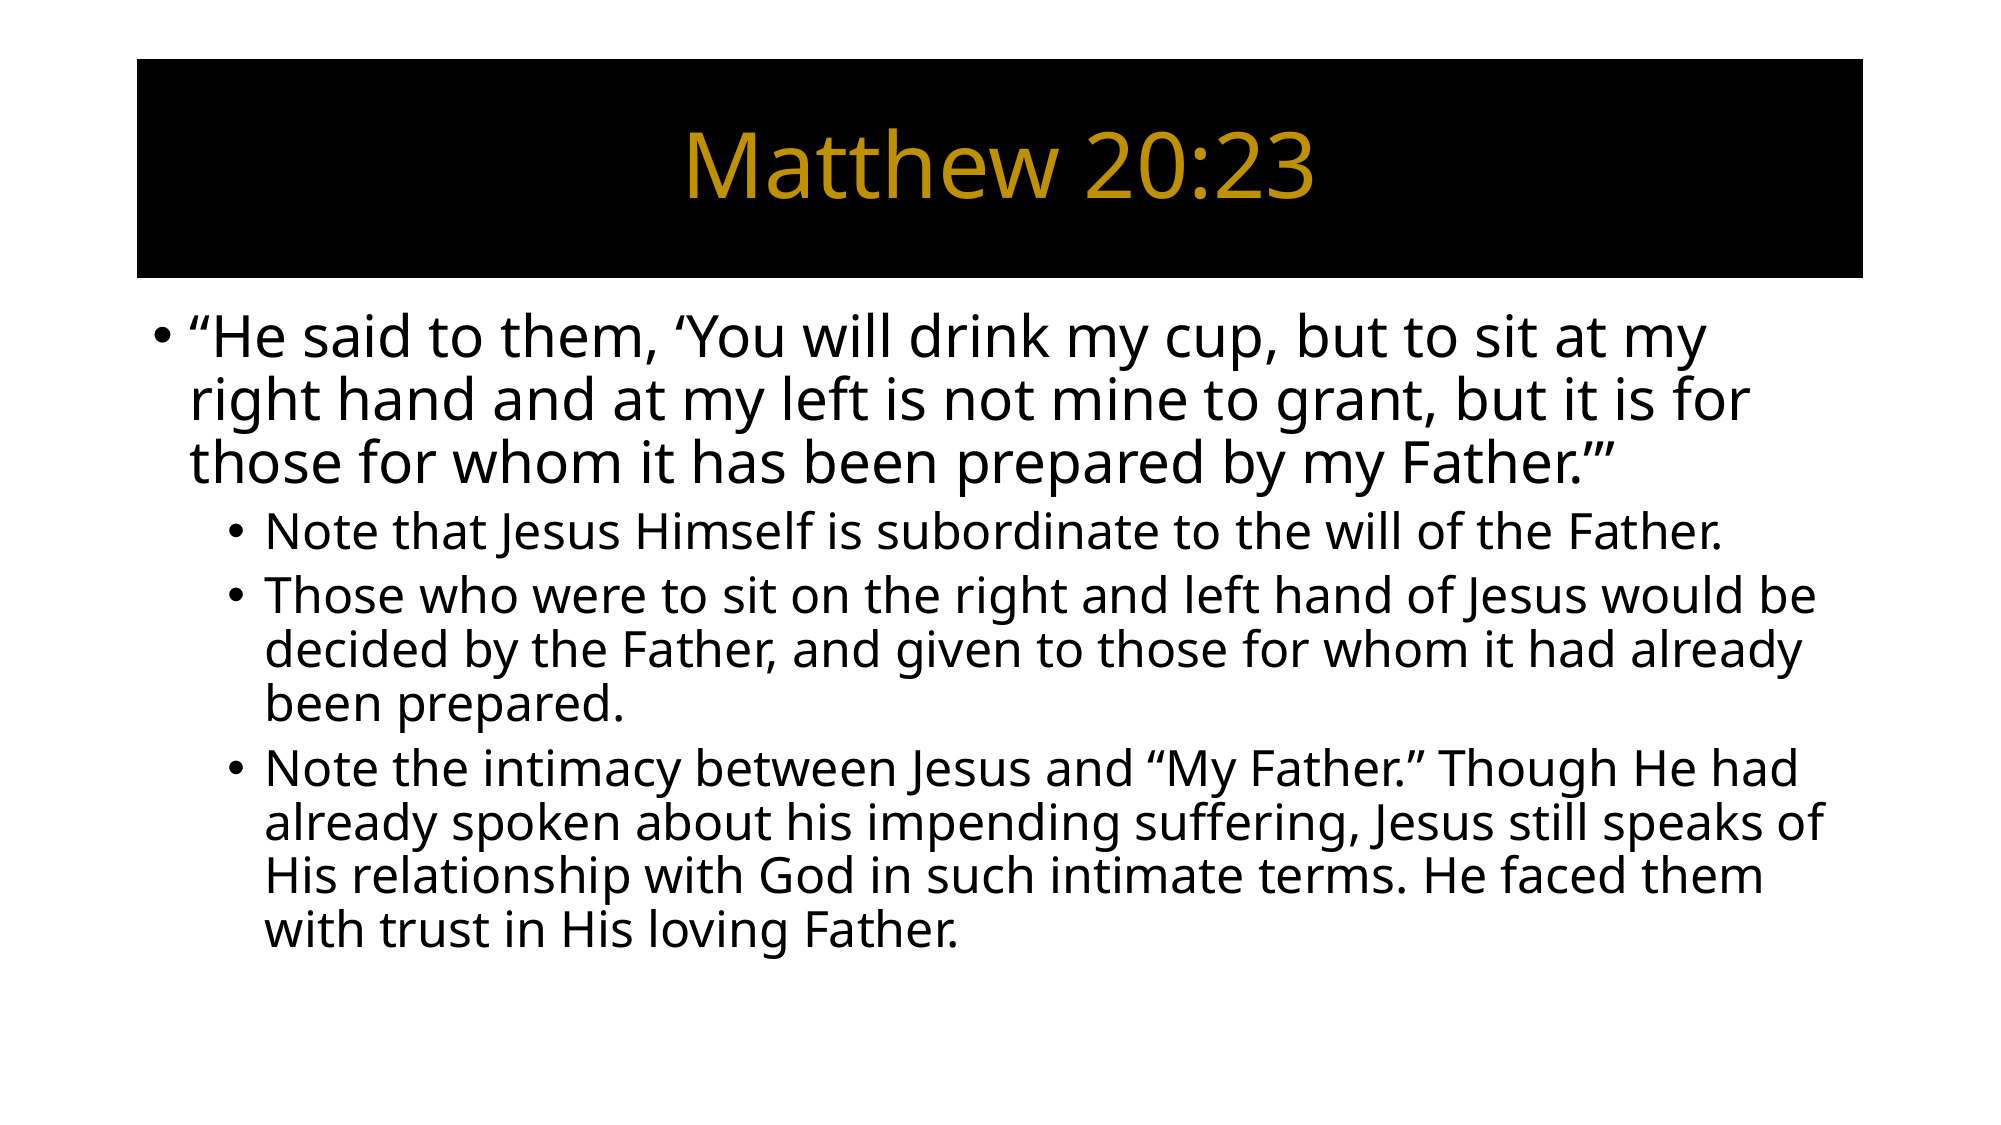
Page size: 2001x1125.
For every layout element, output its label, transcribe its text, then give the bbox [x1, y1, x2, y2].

list “He said to them, ‘You will drink my cup, but to sit at my right hand and at my left is not mine to grant, but it is for those for whom it has been prepared by my Father.’” Note that Jesus Himself is subordinate to the will of the Father. Those who were to sit on the right and left hand of Jesus would be decided by the Father, and given to those for whom it had already been prepared. Note the intimacy between Jesus and “My Father.” Though He had already spoken about his impending suffering, Jesus still speaks of His relationship with God in such intimate terms. He faced them with trust in His loving Father. [137, 299, 1863, 1014]
title Matthew 20:23 [137, 59, 1863, 278]
